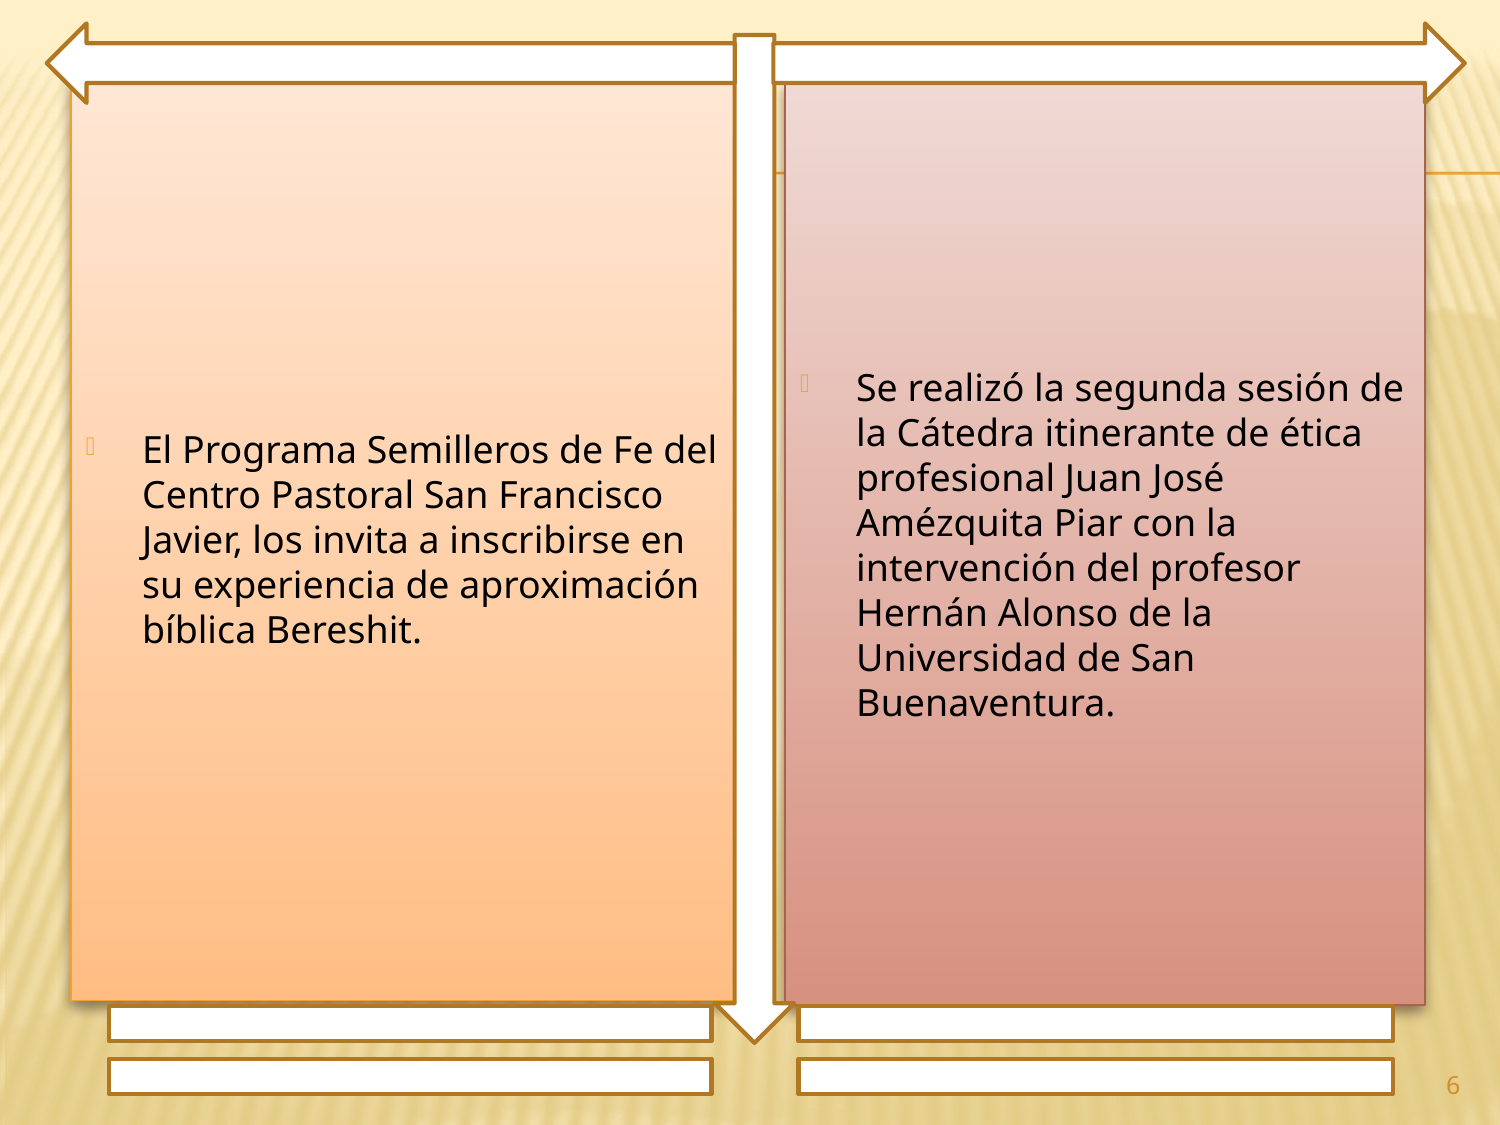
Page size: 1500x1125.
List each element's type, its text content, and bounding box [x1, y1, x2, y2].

slide_number 6 [1350, 1062, 1475, 1103]
text_box [771, 21, 1467, 105]
list El Programa Semilleros de Fe del Centro Pastoral San Francisco Javier, los invita a inscribirse en su experiencia de aproximación bíblica Bereshit. [70, 86, 732, 1001]
text_box [796, 1004, 1395, 1043]
text_box [44, 21, 737, 105]
text_box [107, 1057, 714, 1096]
list Se realizó la segunda sesión de la Cátedra itinerante de ética profesional Juan José Amézquita Piar con la intervención del profesor Hernán Alonso de la Universidad de San Buenaventura. [784, 86, 1426, 1006]
text_box [712, 32, 797, 1046]
text_box [796, 1057, 1395, 1096]
text_box [107, 1004, 714, 1043]
